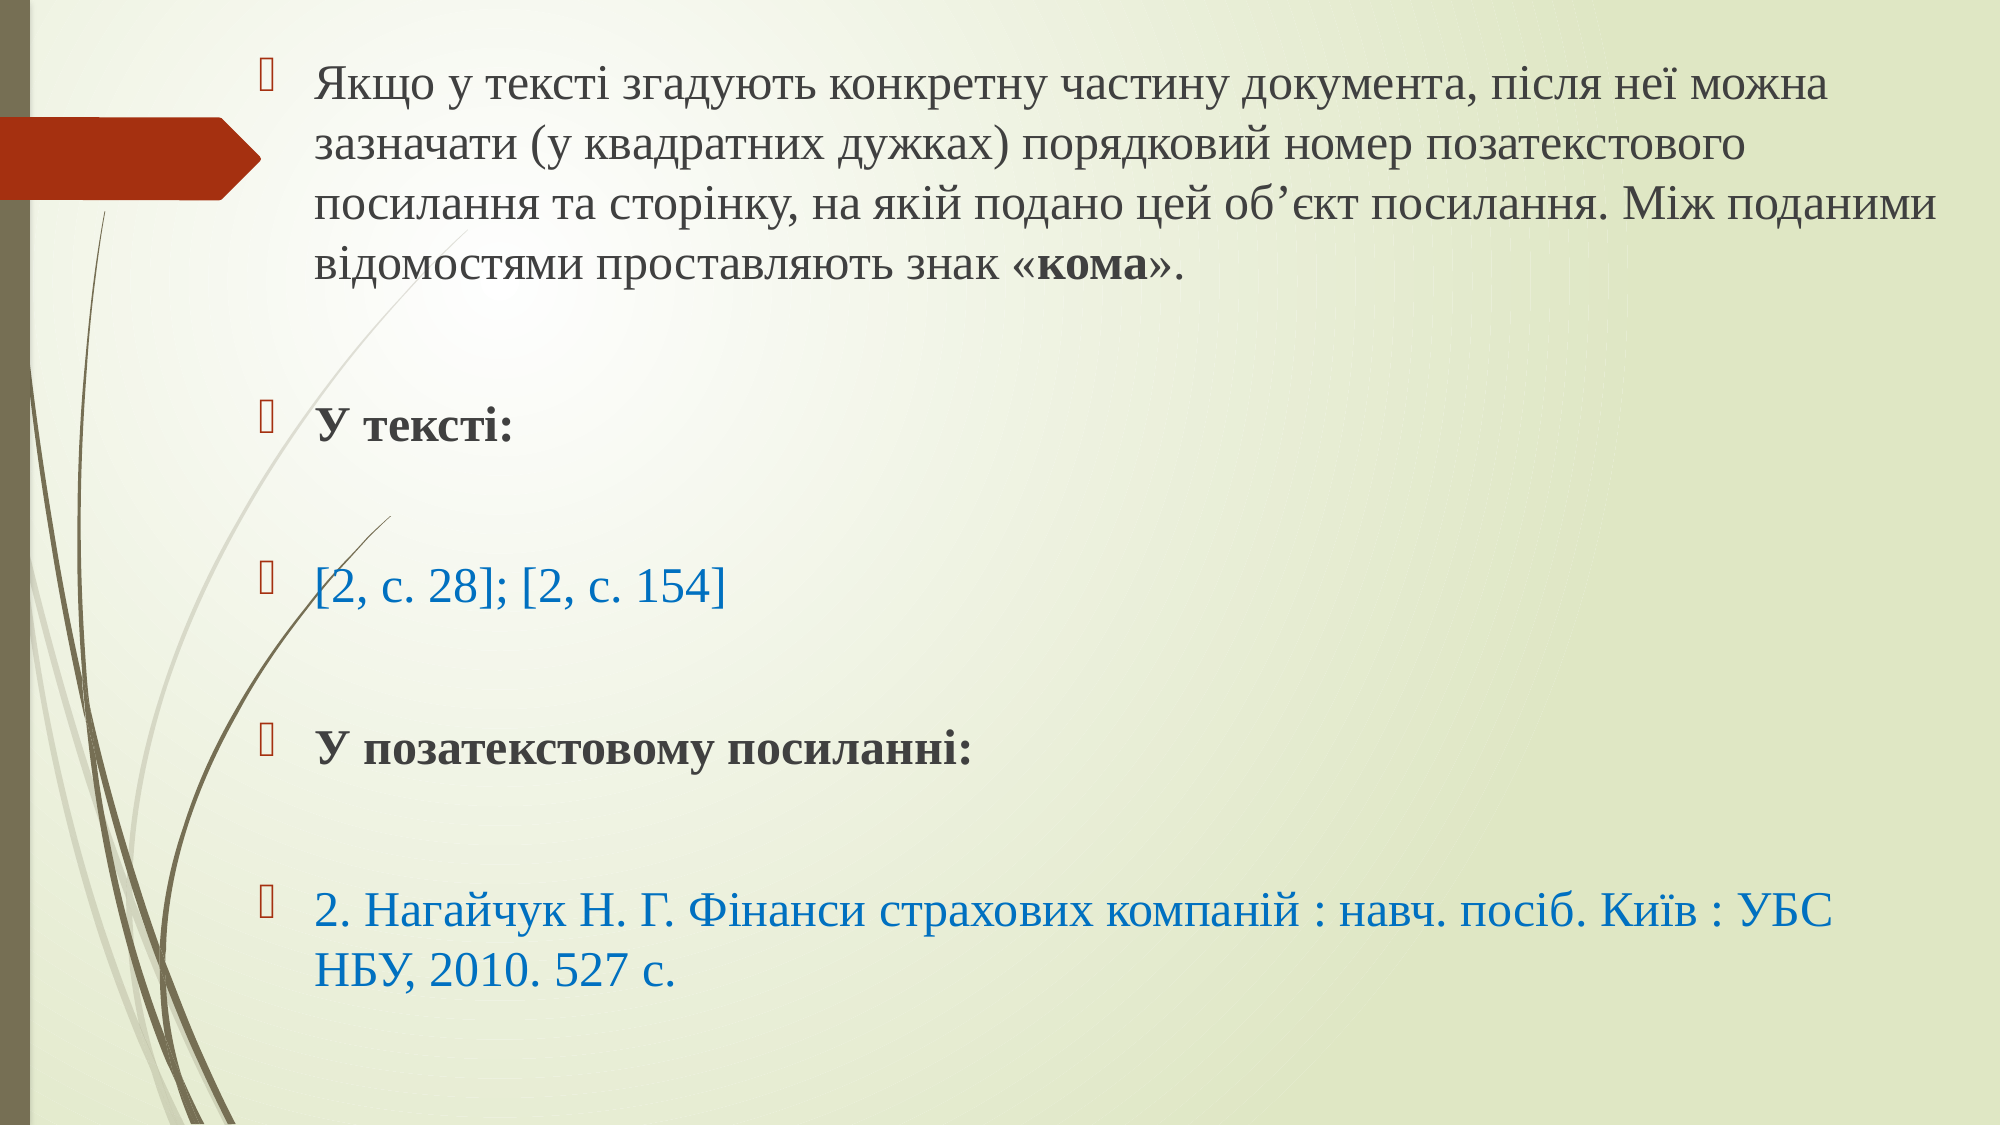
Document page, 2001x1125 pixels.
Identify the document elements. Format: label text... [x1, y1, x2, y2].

list Якщо у тексті згадують конкретну частину документа, після неї можна зазначати (у квадратних дужках) порядковий номер позатекстового посилання та сторінку, на якій подано цей об’єкт посилання. Між поданими відомостями проставляють знак «кома». У тексті: [2, с. 28]; [2, с. 154] У позатекстовому посиланні: 2. Нагайчук Н. Г. Фінанси страхових компаній : навч. посіб. Київ : УБС НБУ, 2010. 527 с. [243, 42, 1955, 1091]
